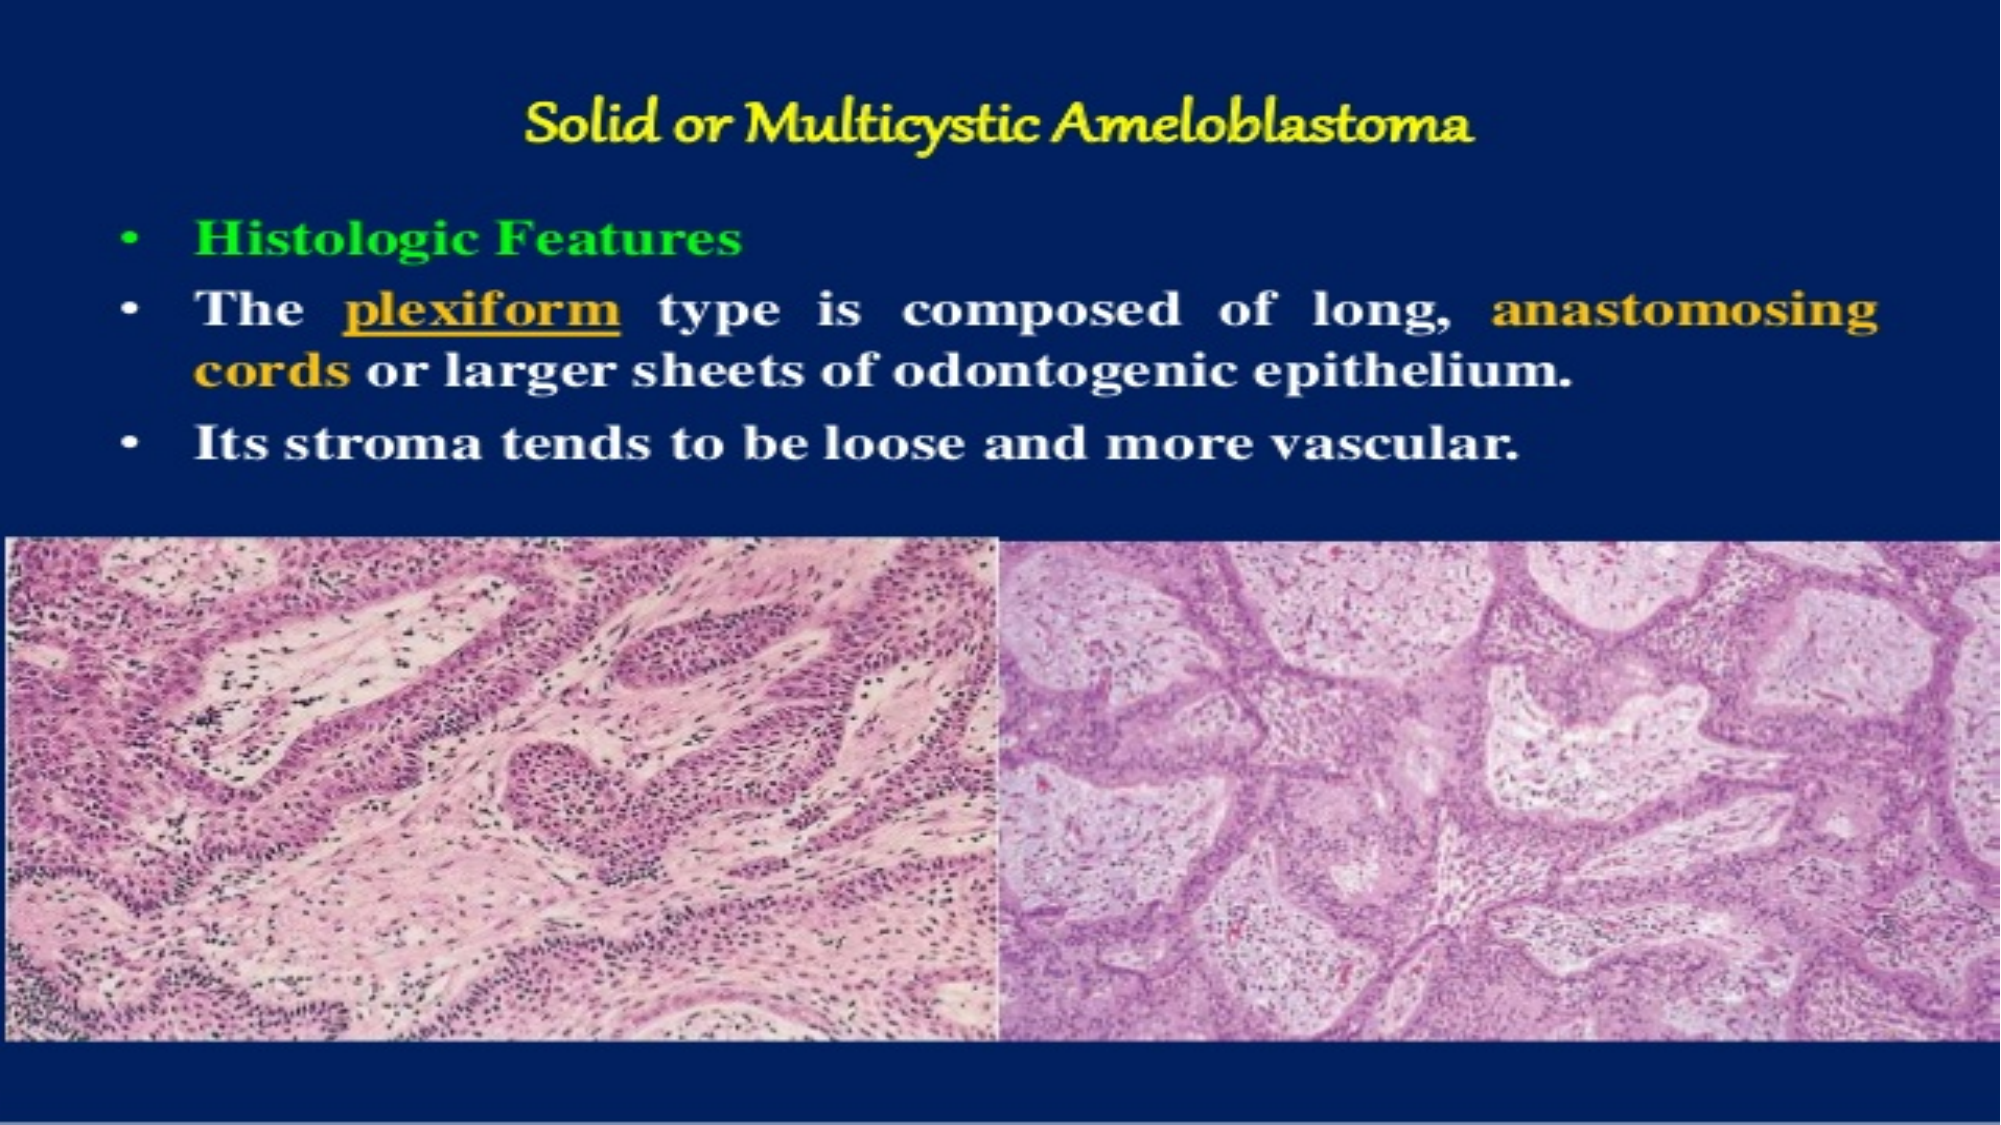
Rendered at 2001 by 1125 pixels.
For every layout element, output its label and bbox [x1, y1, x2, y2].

list [0, 0, 2000, 1125]
